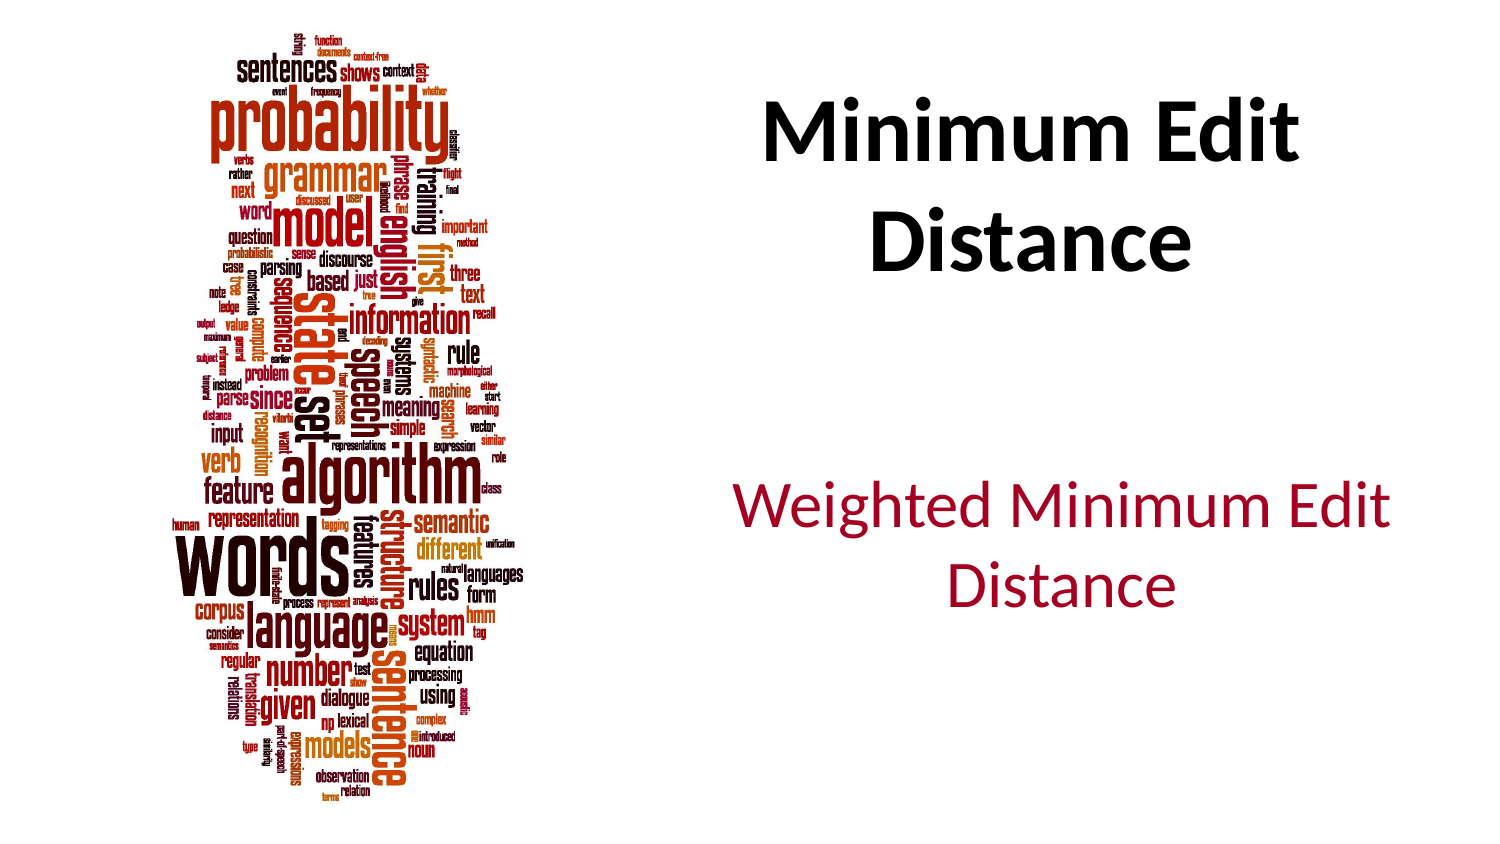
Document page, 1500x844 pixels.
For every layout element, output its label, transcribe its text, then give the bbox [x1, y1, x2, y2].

title Minimum Edit Distance [637, 83, 1425, 297]
picture [128, 27, 563, 810]
subtitle Weighted Minimum Edit Distance [712, 375, 1413, 657]
